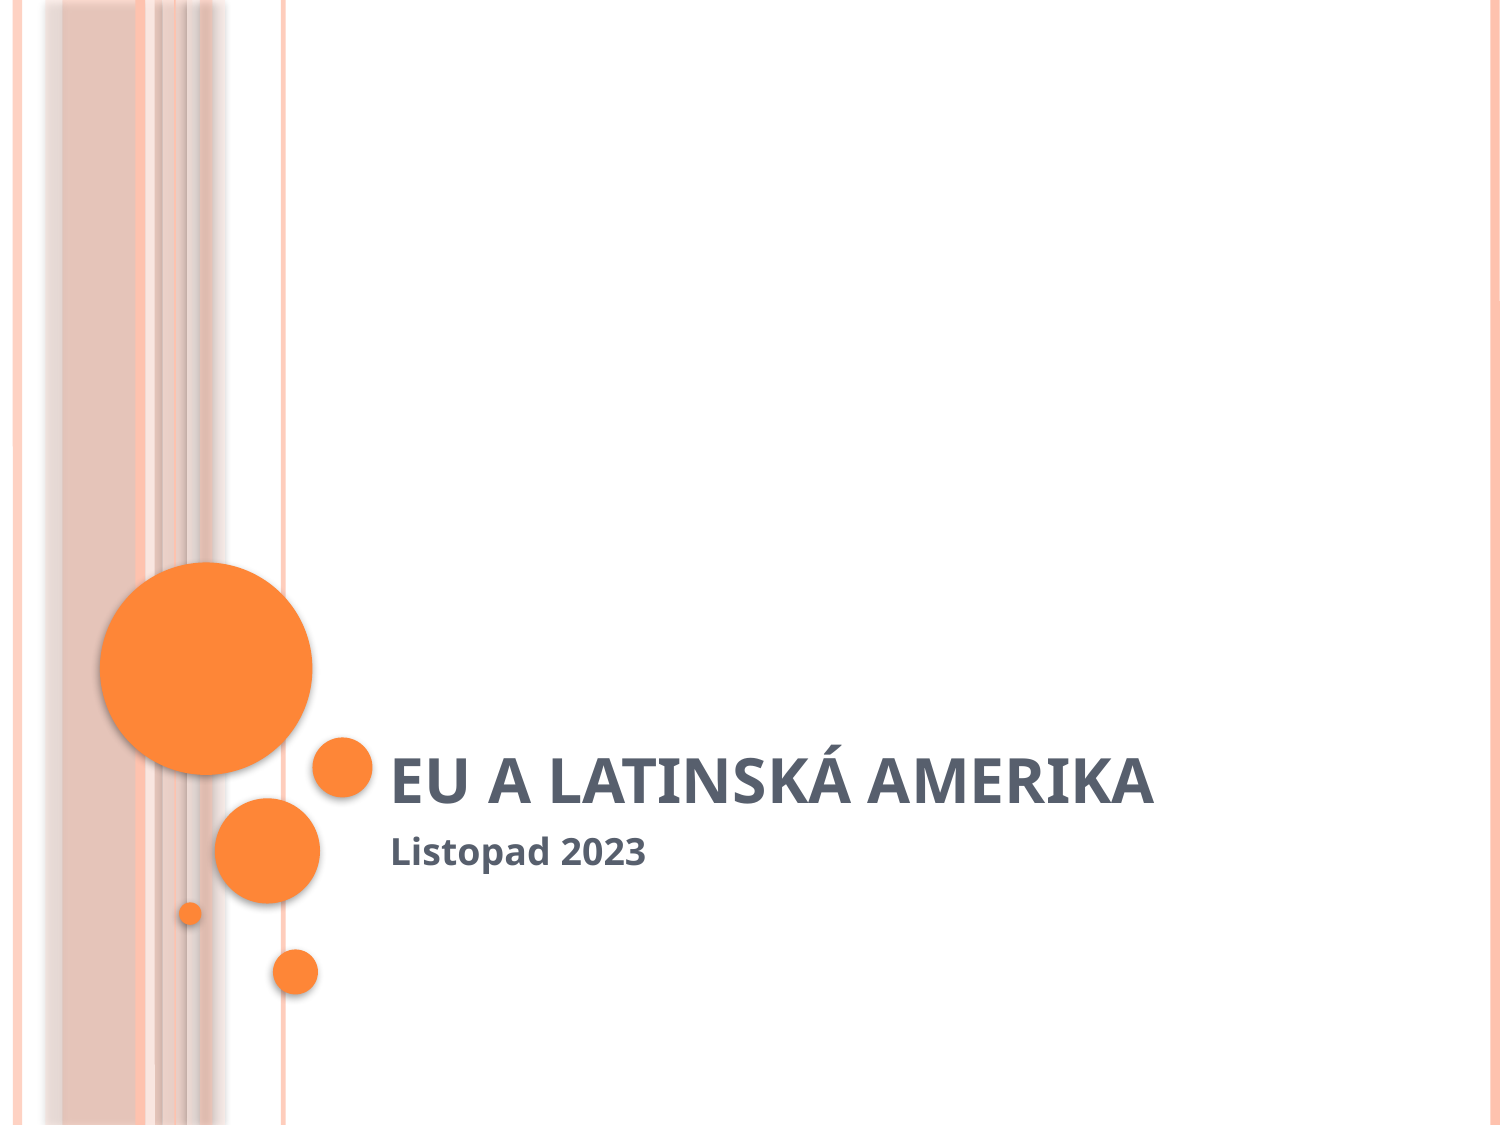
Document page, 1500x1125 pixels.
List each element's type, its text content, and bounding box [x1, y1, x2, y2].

subtitle Listopad 2023 [375, 820, 1388, 1046]
title EU A Latinská Amerika [375, 512, 1388, 820]
